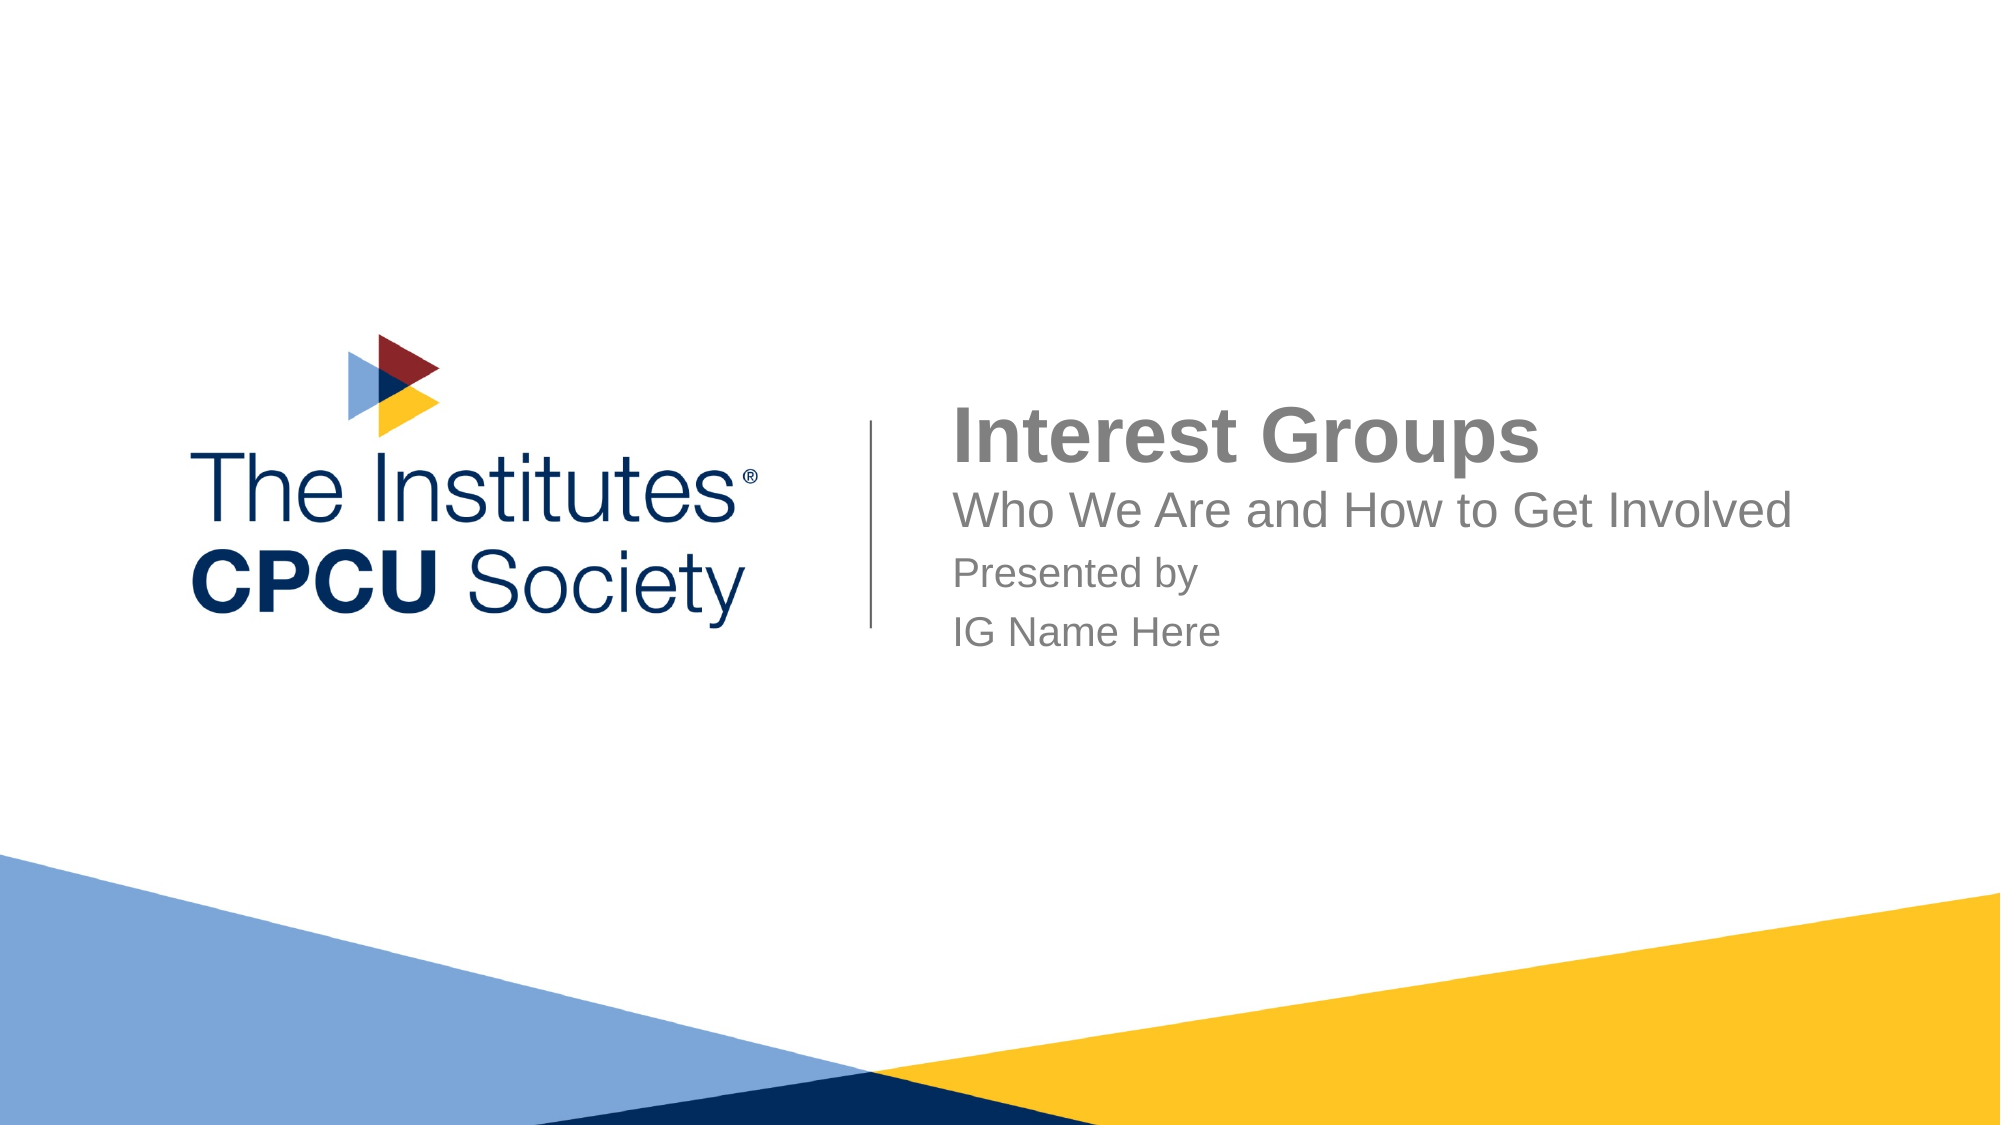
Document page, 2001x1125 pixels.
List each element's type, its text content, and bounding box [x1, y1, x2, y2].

list Interest Groups Who We Are and How to Get Involved Presented by IG Name Here [937, 387, 1863, 650]
picture [0, 0, 2001, 1125]
